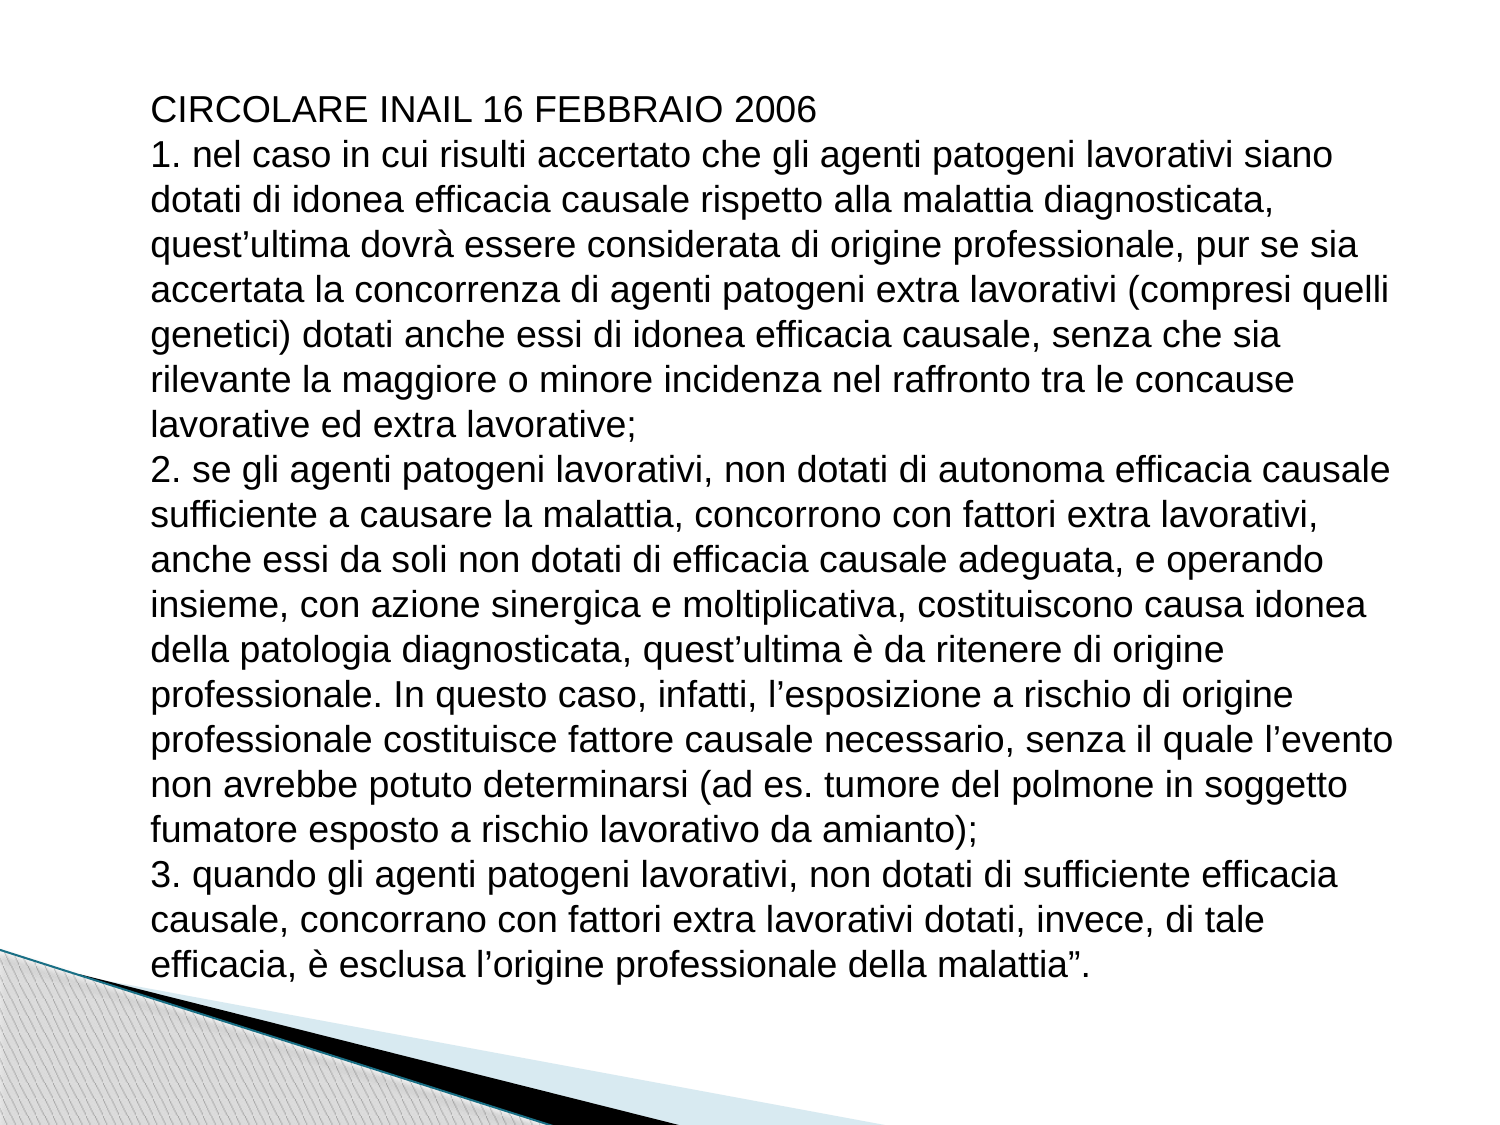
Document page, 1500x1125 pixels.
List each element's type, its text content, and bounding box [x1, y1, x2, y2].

text_box CIRCOLARE INAIL 16 FEBBRAIO 2006 1. nel caso in cui risulti accertato che gli agenti patogeni lavorativi siano dotati di idonea efficacia causale rispetto alla malattia diagnosticata, quest’ultima dovrà essere considerata di origine professionale, pur se sia accertata la concorrenza di agenti patogeni extra lavorativi (compresi quelli genetici) dotati anche essi di idonea efficacia causale, senza che sia rilevante la maggiore o minore incidenza nel raffronto tra le concause lavorative ed extra lavorative; 2. se gli agenti patogeni lavorativi, non dotati di autonoma efficacia causale sufficiente a causare la malattia, concorrono con fattori extra lavorativi, anche essi da soli non dotati di efficacia causale adeguata, e operando insieme, con azione sinergica e moltiplicativa, costituiscono causa idonea della patologia diagnosticata, quest’ultima è da ritenere di origine professionale. In questo caso, infatti, l’esposizione a rischio di origine professionale costituisce fattore causale necessario, senza il quale l’evento non avrebbe potuto determinarsi (ad es. tumore del polmone in soggetto fumatore esposto a rischio lavorativo da amianto); 3. quando gli agenti patogeni lavorativi, non dotati di sufficiente efficacia causale, concorrano con fattori extra lavorativi dotati, invece, di tale efficacia, è esclusa l’origine professionale della malattia”. [135, 78, 1424, 993]
